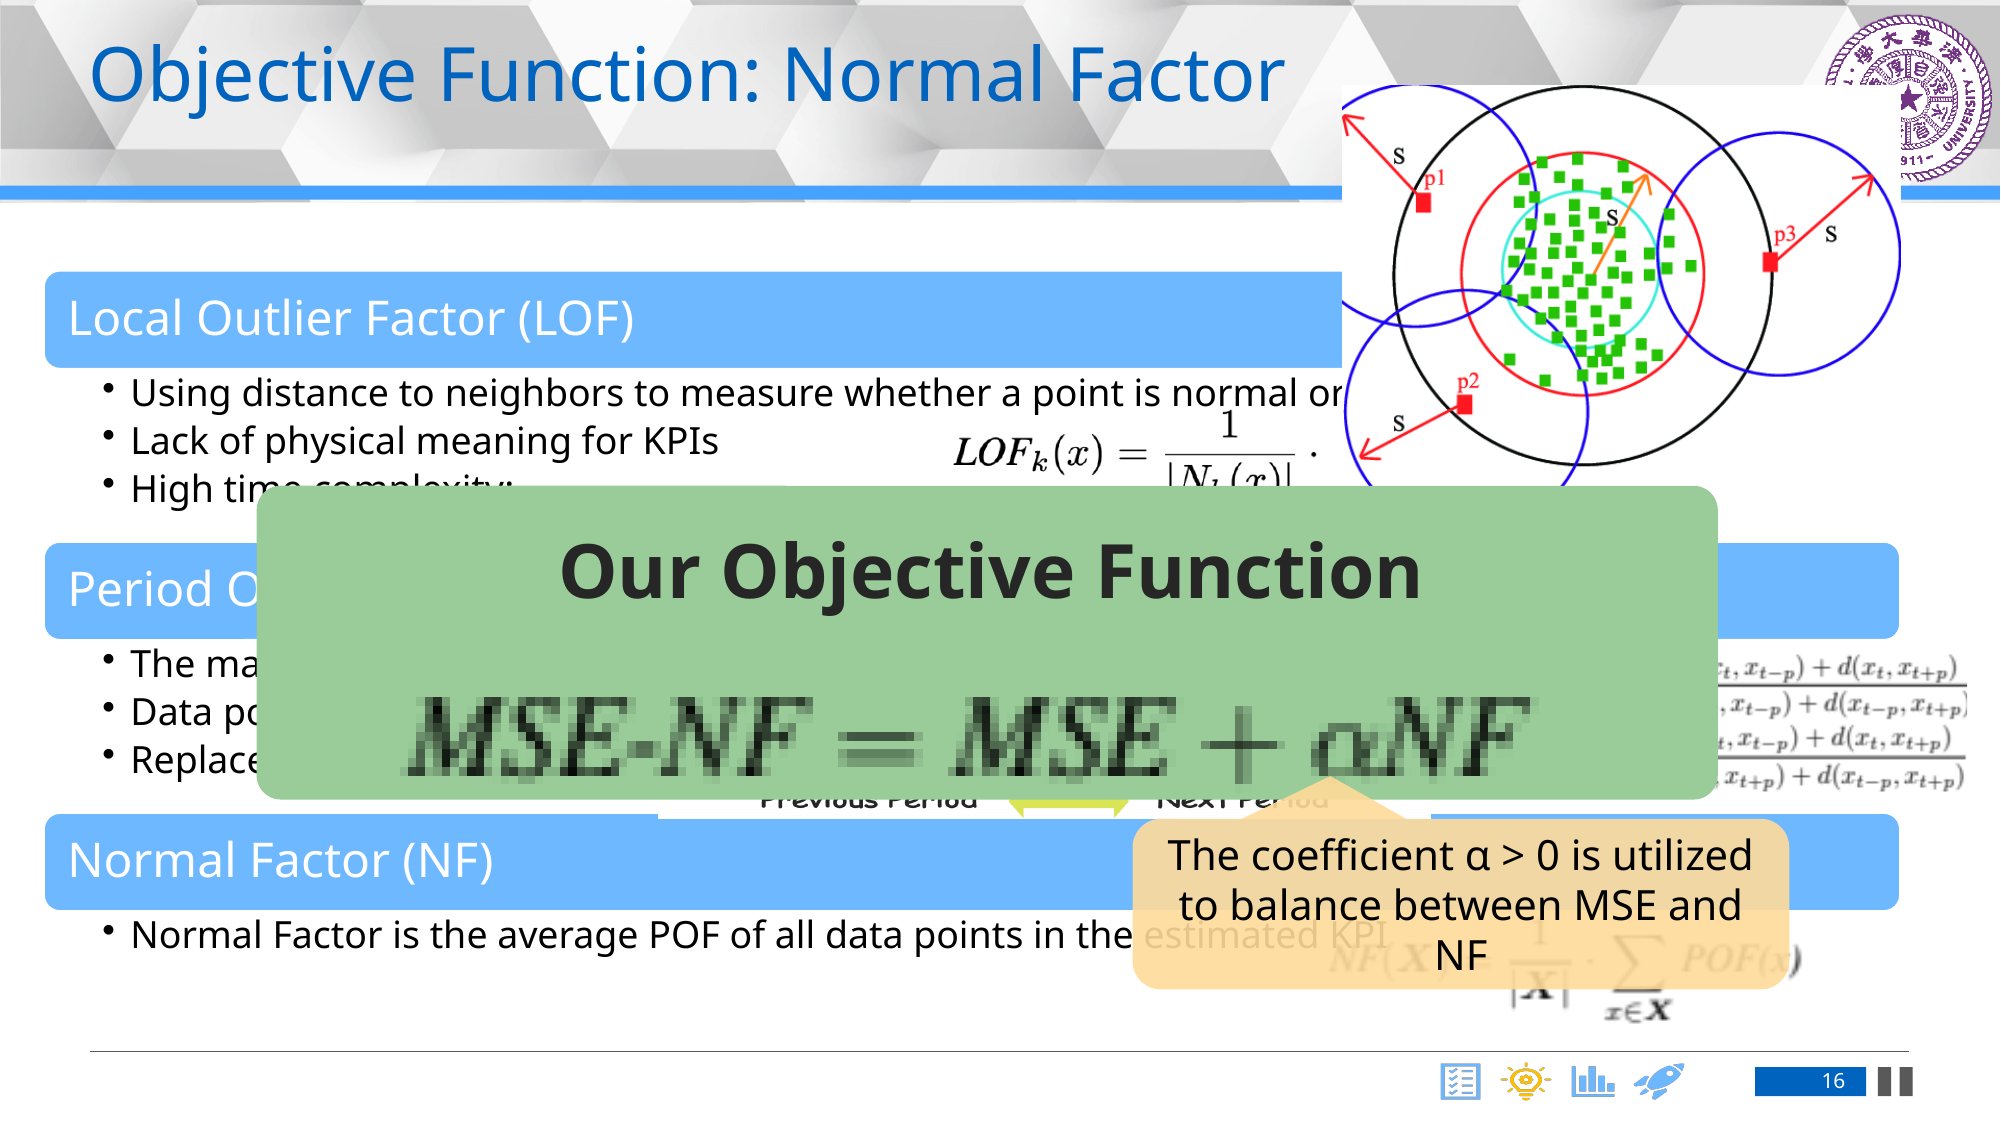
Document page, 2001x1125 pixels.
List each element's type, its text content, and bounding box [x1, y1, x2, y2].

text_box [1430, 1060, 1689, 1103]
picture [1299, 906, 1815, 1028]
slide_number 16 [1761, 1069, 1861, 1094]
list Objective Function: Normal Factor [73, 29, 1819, 126]
picture [1718, 647, 1968, 796]
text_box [256, 485, 1718, 838]
picture [0, 0, 2000, 534]
text_box The coefficient α > 0 is utilized to balance between MSE and NF [1131, 817, 1791, 991]
